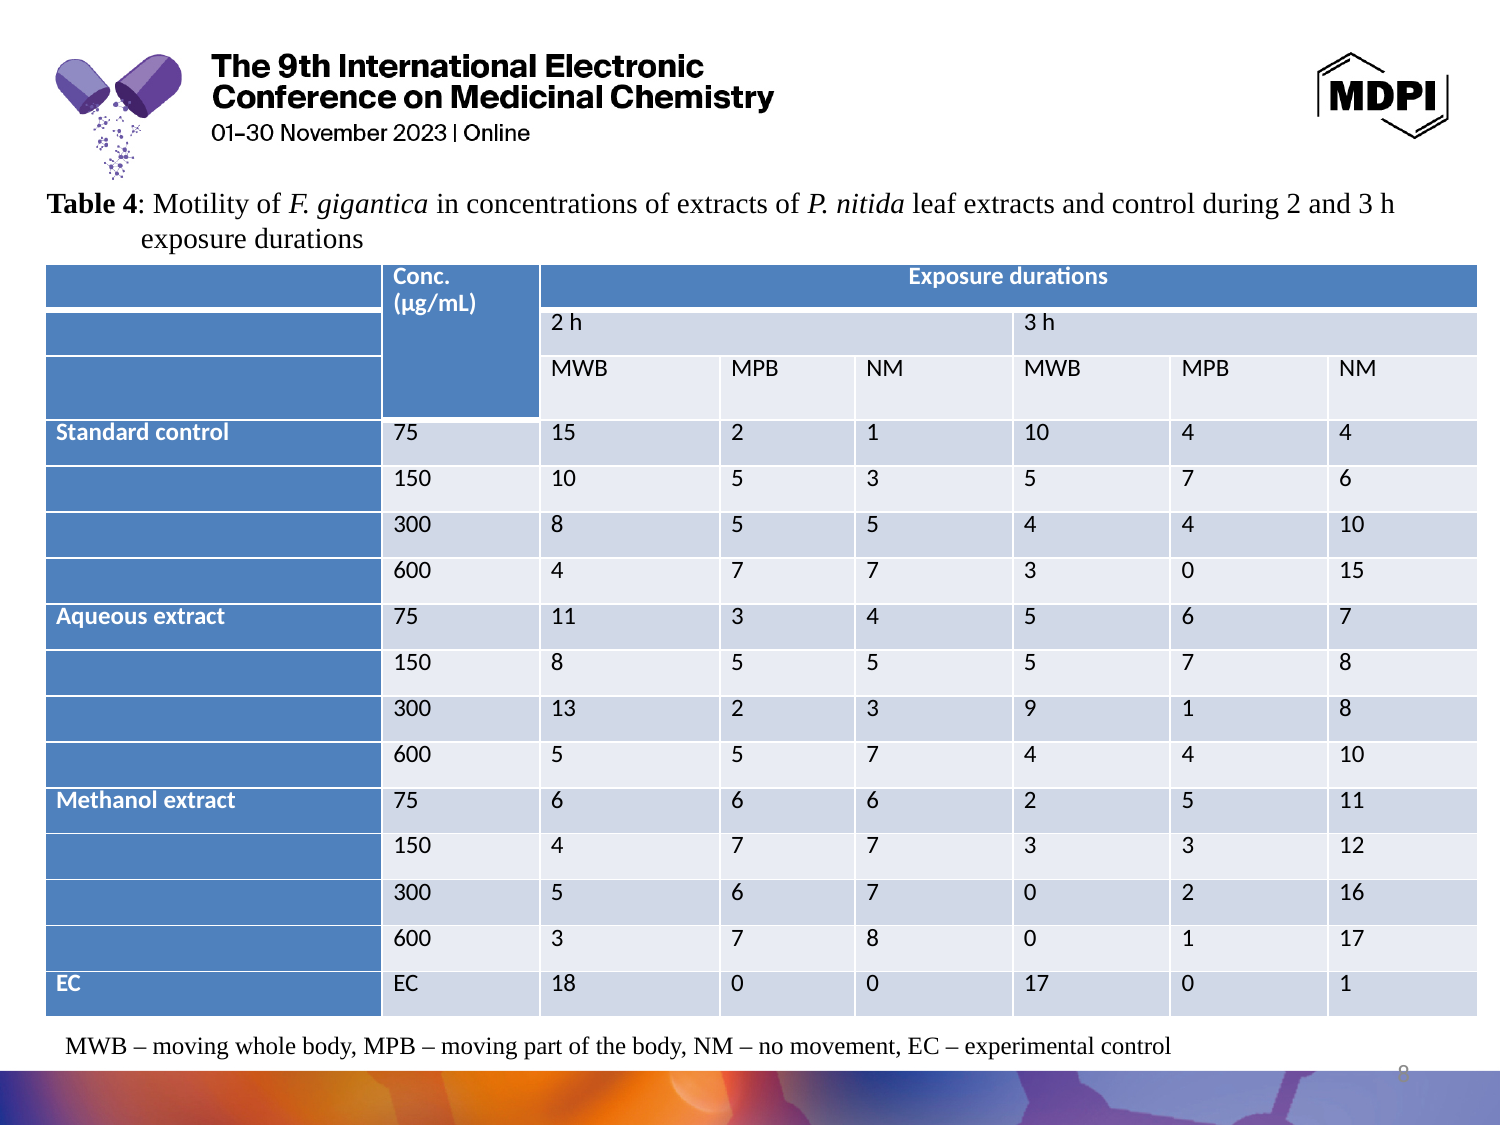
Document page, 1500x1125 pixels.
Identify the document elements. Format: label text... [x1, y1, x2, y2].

table_cell [46, 313, 381, 355]
table_cell 3 [1014, 559, 1169, 603]
table_cell 3 [1014, 834, 1169, 879]
table_cell 75 [383, 423, 539, 465]
table_cell 5 [721, 743, 854, 787]
table_cell 7 [856, 880, 1012, 925]
table_header [46, 265, 381, 307]
table_cell [46, 357, 381, 419]
text_box Table 4: Motility of F. gigantica in concentrations of extracts of P. nitida leaf extracts and control during 2 and 3 h exposure durations [31, 176, 1488, 262]
picture [0, 0, 1500, 1125]
table_cell 300 [383, 880, 539, 925]
table_cell 7 [856, 743, 1012, 787]
table_cell 10 [1014, 421, 1169, 465]
table_cell EC [46, 972, 381, 1016]
text_box MWB – moving whole body, MPB – moving part of the body, NM – no movement, EC – experimental control [50, 1019, 1450, 1067]
table_cell 0 [1171, 559, 1327, 603]
table_cell 2 h [541, 313, 1012, 355]
table_cell 1 [856, 421, 1012, 465]
table_cell 2 [721, 421, 854, 465]
table_cell 6 [721, 880, 854, 925]
table_cell 1 [1329, 972, 1477, 1016]
table_cell 7 [1329, 605, 1477, 649]
table_cell 5 [856, 513, 1012, 557]
table_cell NM [856, 357, 1012, 419]
table_cell 15 [1329, 559, 1477, 603]
table_cell 0 [1171, 972, 1327, 1016]
table_cell 75 [383, 789, 539, 833]
table_cell [46, 743, 381, 787]
table_cell 2 [1014, 789, 1169, 833]
table_cell 3 [541, 926, 719, 971]
table_cell 6 [541, 789, 719, 833]
table_cell 5 [541, 743, 719, 787]
table_cell 17 [1329, 926, 1477, 971]
table_cell [46, 513, 381, 557]
table_cell 6 [856, 789, 1012, 833]
table_cell 7 [856, 559, 1012, 603]
table_cell 75 [383, 605, 539, 649]
table_cell 5 [856, 651, 1012, 695]
table_cell 150 [383, 834, 539, 879]
table_cell 7 [856, 834, 1012, 879]
table_cell 4 [1171, 421, 1327, 465]
table_cell 11 [541, 605, 719, 649]
table_cell 10 [1329, 743, 1477, 787]
table_cell 11 [1329, 789, 1477, 833]
table_cell 17 [1014, 972, 1169, 1016]
table_cell [46, 880, 381, 925]
table_cell 5 [721, 513, 854, 557]
table_cell 1 [1171, 697, 1327, 741]
table_cell 18 [541, 972, 719, 1016]
table_cell 3 [856, 467, 1012, 511]
table_header Conc. (µg/mL) [383, 265, 539, 417]
table_cell 7 [721, 834, 854, 879]
table_cell 5 [1014, 651, 1169, 695]
table_cell EC [383, 972, 539, 1016]
table_cell 4 [1014, 513, 1169, 557]
table_cell 4 [856, 605, 1012, 649]
table_header Exposure durations [541, 265, 1477, 307]
table_cell MPB [1171, 357, 1327, 419]
table_cell 8 [541, 513, 719, 557]
table_cell MWB [1014, 357, 1169, 419]
table_cell MPB [721, 357, 854, 419]
table_cell 600 [383, 926, 539, 971]
table_cell NM [1329, 357, 1477, 419]
table_cell 7 [721, 926, 854, 971]
table_cell 7 [1171, 651, 1327, 695]
table_cell 2 [1171, 880, 1327, 925]
table_cell 16 [1329, 880, 1477, 925]
table_cell 4 [1171, 513, 1327, 557]
table_cell 9 [1014, 697, 1169, 741]
table_cell 300 [383, 697, 539, 741]
table_cell MWB [541, 357, 719, 419]
table_cell 4 [1014, 743, 1169, 787]
table_cell 5 [721, 651, 854, 695]
table_cell 4 [541, 834, 719, 879]
table_cell 12 [1329, 834, 1477, 879]
table_cell 600 [383, 559, 539, 603]
table_cell 8 [1329, 697, 1477, 741]
table_cell [46, 697, 381, 741]
table_cell [46, 559, 381, 603]
table_cell 3 [1171, 834, 1327, 879]
table_cell 150 [383, 651, 539, 695]
table_cell 1 [1171, 926, 1327, 971]
table_cell [46, 834, 381, 879]
table_cell 15 [541, 421, 719, 465]
table_cell 0 [856, 972, 1012, 1016]
table_cell 7 [721, 559, 854, 603]
table_cell 600 [383, 743, 539, 787]
slide_number 8 [1074, 1067, 1425, 1103]
table_cell 2 [721, 697, 854, 741]
table_cell 5 [721, 467, 854, 511]
table_cell 0 [1014, 926, 1169, 971]
table_cell 0 [721, 972, 854, 1016]
table_cell 10 [541, 467, 719, 511]
table_cell [46, 467, 381, 511]
table_cell 5 [1171, 789, 1327, 833]
table_cell 6 [1329, 467, 1477, 511]
table_cell 5 [541, 880, 719, 925]
table_cell 4 [541, 559, 719, 603]
table_cell Standard control [46, 421, 381, 465]
table_cell 4 [1171, 743, 1327, 787]
table_cell 3 [856, 697, 1012, 741]
table_cell 3 [721, 605, 854, 649]
table_cell [46, 651, 381, 695]
table_cell 8 [1329, 651, 1477, 695]
table_cell 7 [1171, 467, 1327, 511]
table_cell 0 [1014, 880, 1169, 925]
table_cell [46, 926, 381, 971]
table_cell 3 h [1014, 313, 1477, 355]
table_cell Methanol extract [46, 789, 381, 833]
table_cell 150 [383, 467, 539, 511]
table_cell 13 [541, 697, 719, 741]
table_cell 4 [1329, 421, 1477, 465]
table_cell 10 [1329, 513, 1477, 557]
table_cell 5 [1014, 467, 1169, 511]
table_cell 6 [721, 789, 854, 833]
table_cell 5 [1014, 605, 1169, 649]
table_cell 8 [856, 926, 1012, 971]
table_cell Aqueous extract [46, 605, 381, 649]
table_cell 6 [1171, 605, 1327, 649]
table_cell 8 [541, 651, 719, 695]
table_cell 300 [383, 513, 539, 557]
